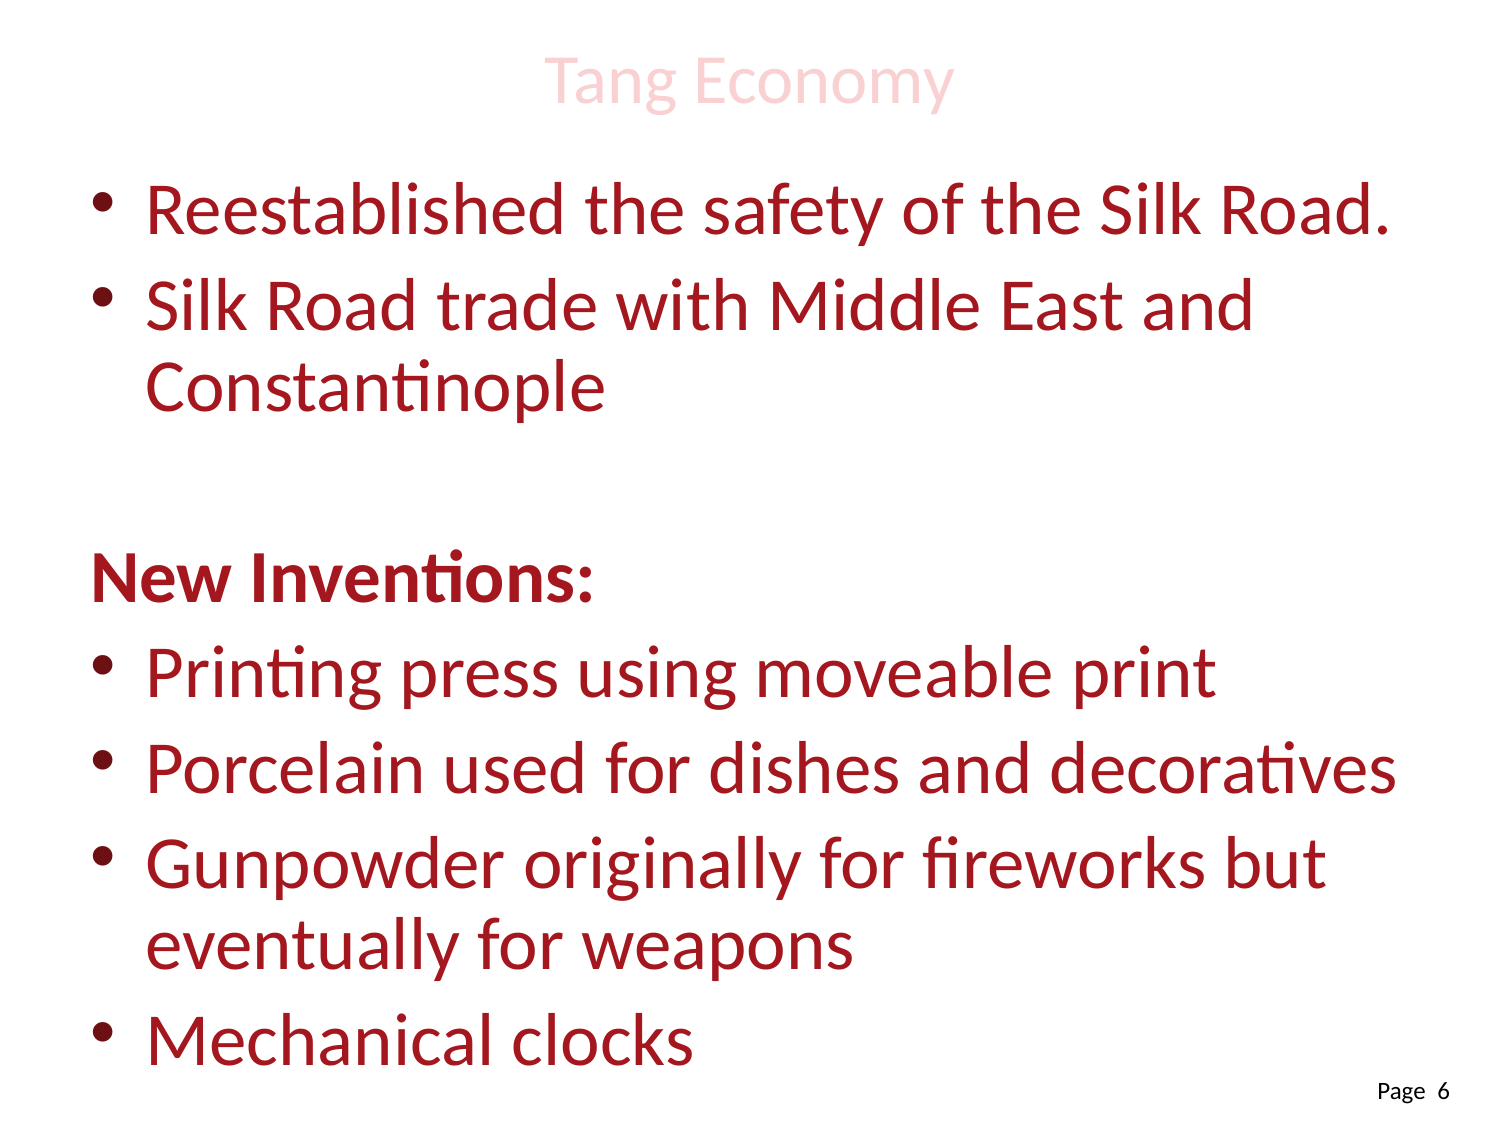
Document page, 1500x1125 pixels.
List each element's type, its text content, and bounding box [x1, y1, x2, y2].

list Reestablished the safety of the Silk Road. Silk Road trade with Middle East and Constantinople New Inventions: Printing press using moveable print Porcelain used for dishes and decoratives Gunpowder originally for fireworks but eventually for weapons Mechanical clocks [75, 162, 1425, 1125]
title Tang Economy [75, 24, 1425, 125]
